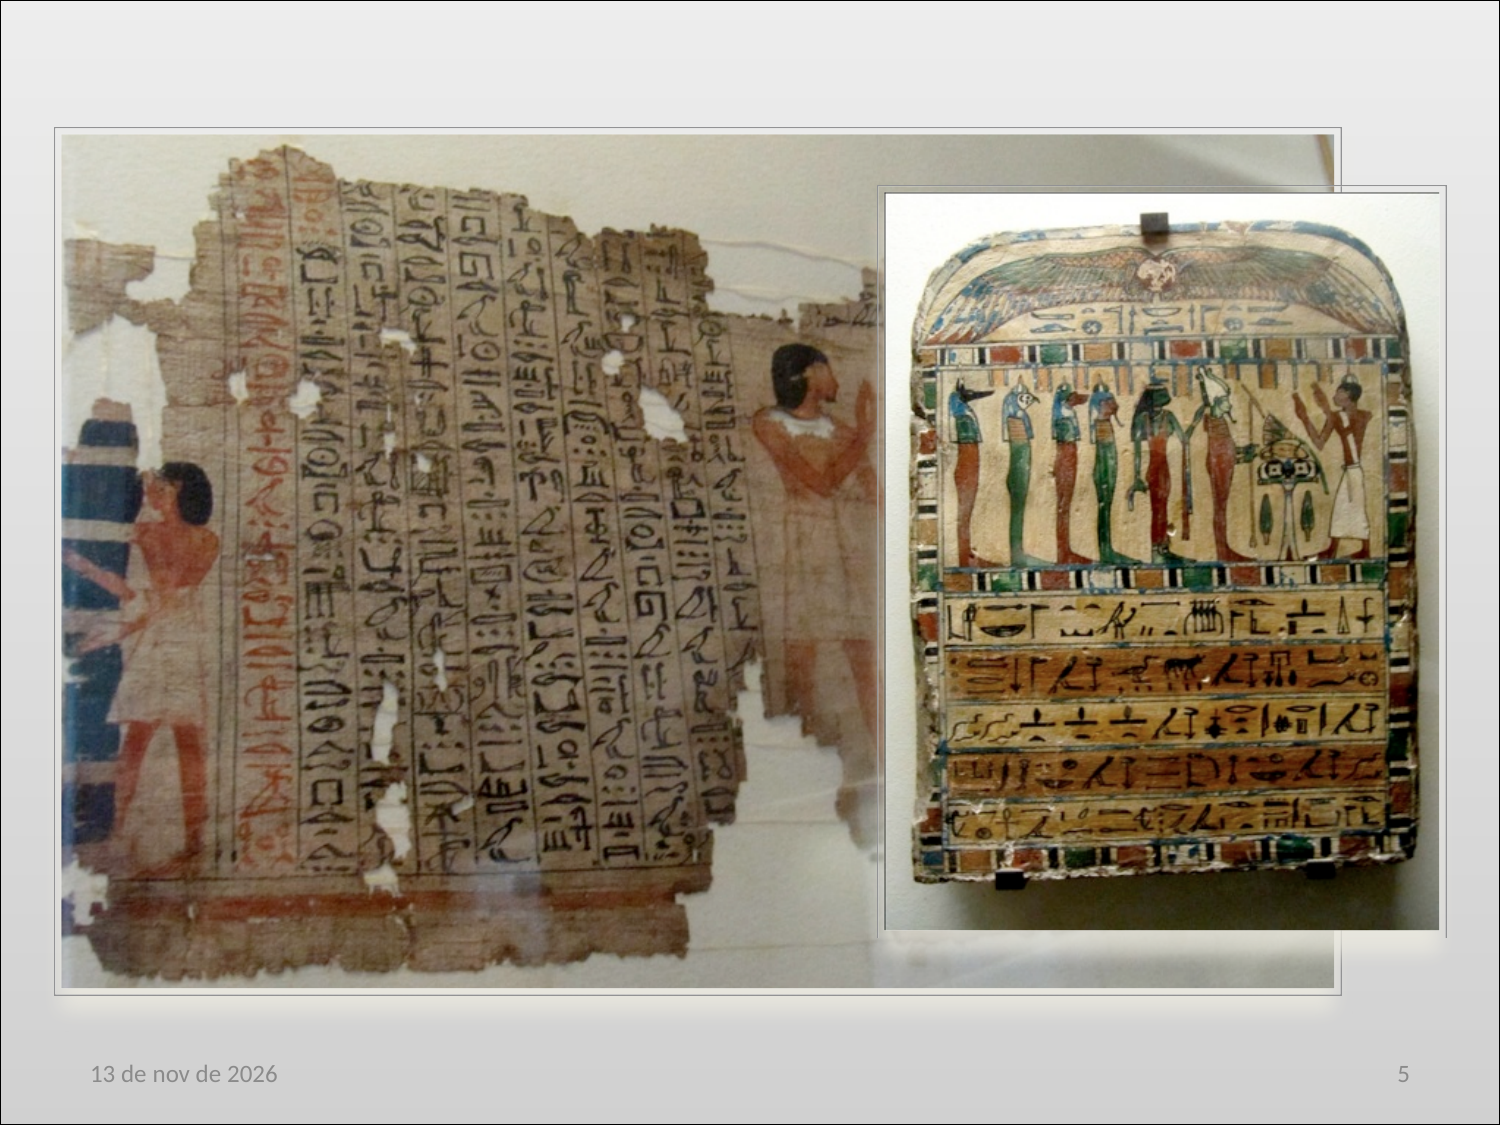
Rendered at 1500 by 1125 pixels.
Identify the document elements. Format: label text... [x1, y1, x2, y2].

slide_number fev-18 [75, 1042, 425, 1103]
picture [53, 127, 1447, 997]
slide_number 5 [1074, 1042, 1425, 1103]
